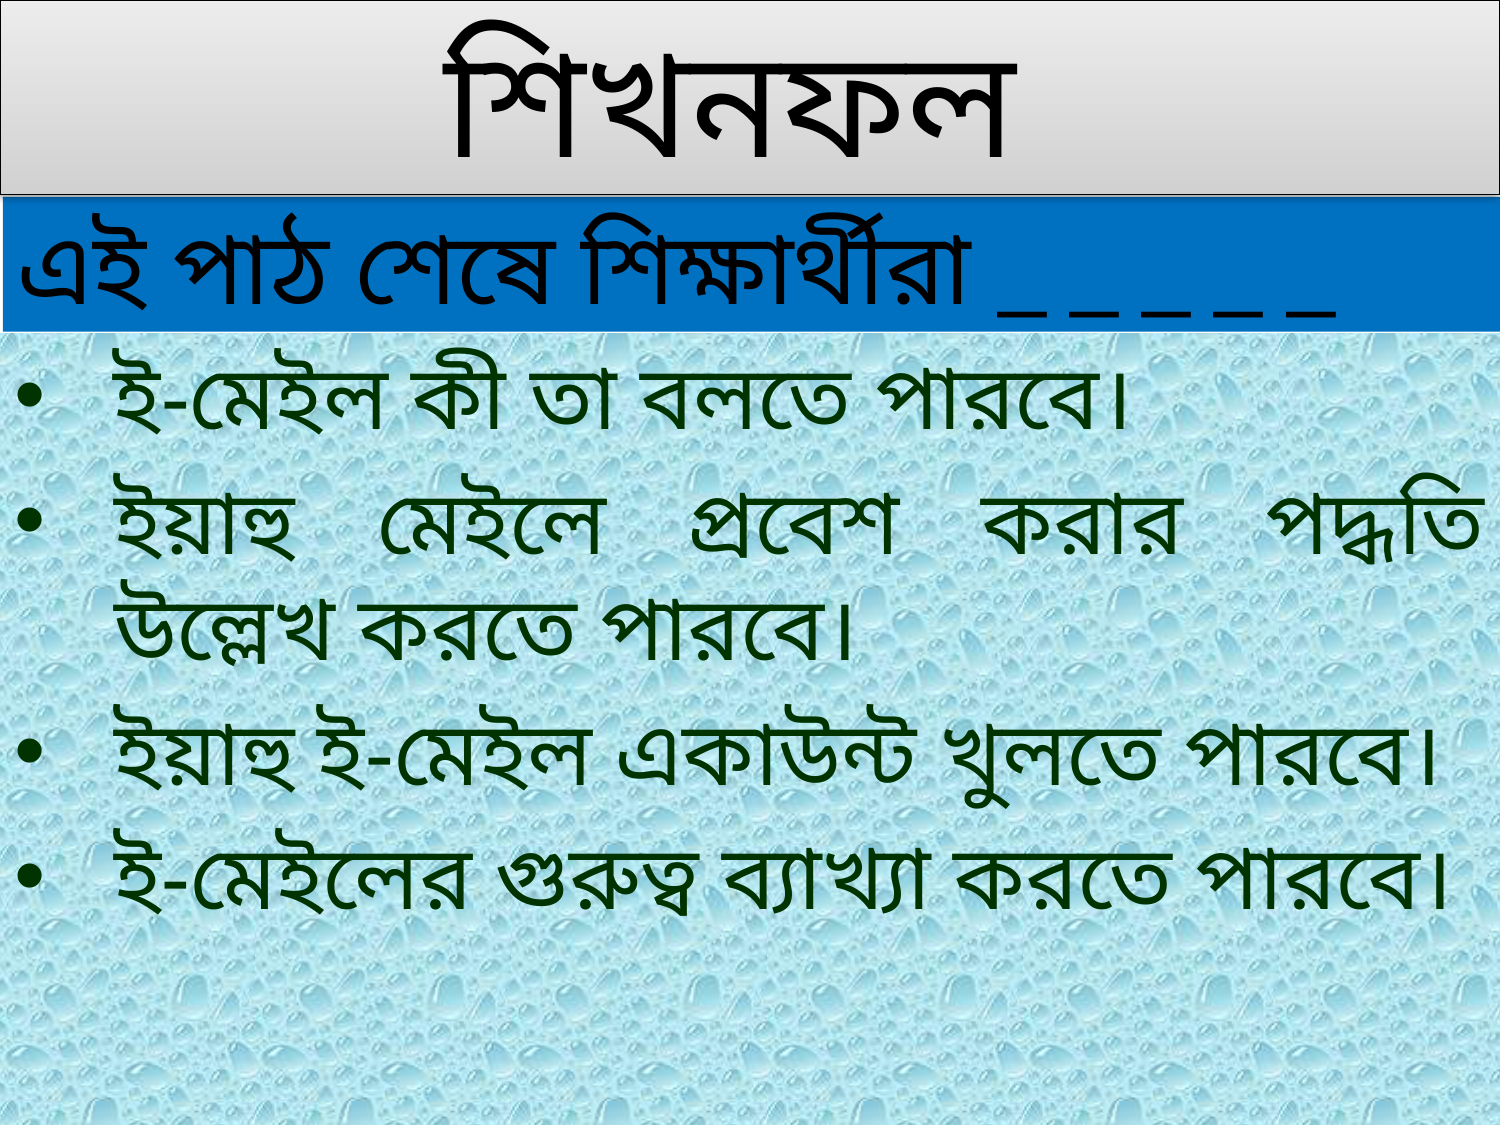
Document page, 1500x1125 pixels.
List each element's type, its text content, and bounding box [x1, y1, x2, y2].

text_box এই পাঠ শেষে শিক্ষার্থীরা _ _ _ _ _ [2, 202, 1500, 332]
text_box ই-মেইল কী তা বলতে পারবে। ইয়াহু মেইলে প্রবেশ করার পদ্ধতি উল্লেখ করতে পারবে। ইয়াহু ই-মেইল একাউন্ট খুলতে পারবে। ই-মেইলের গুরুত্ব ব্যাখ্যা করতে পারবে। [0, 333, 1500, 1125]
text_box শিখনফল [0, 0, 1500, 195]
